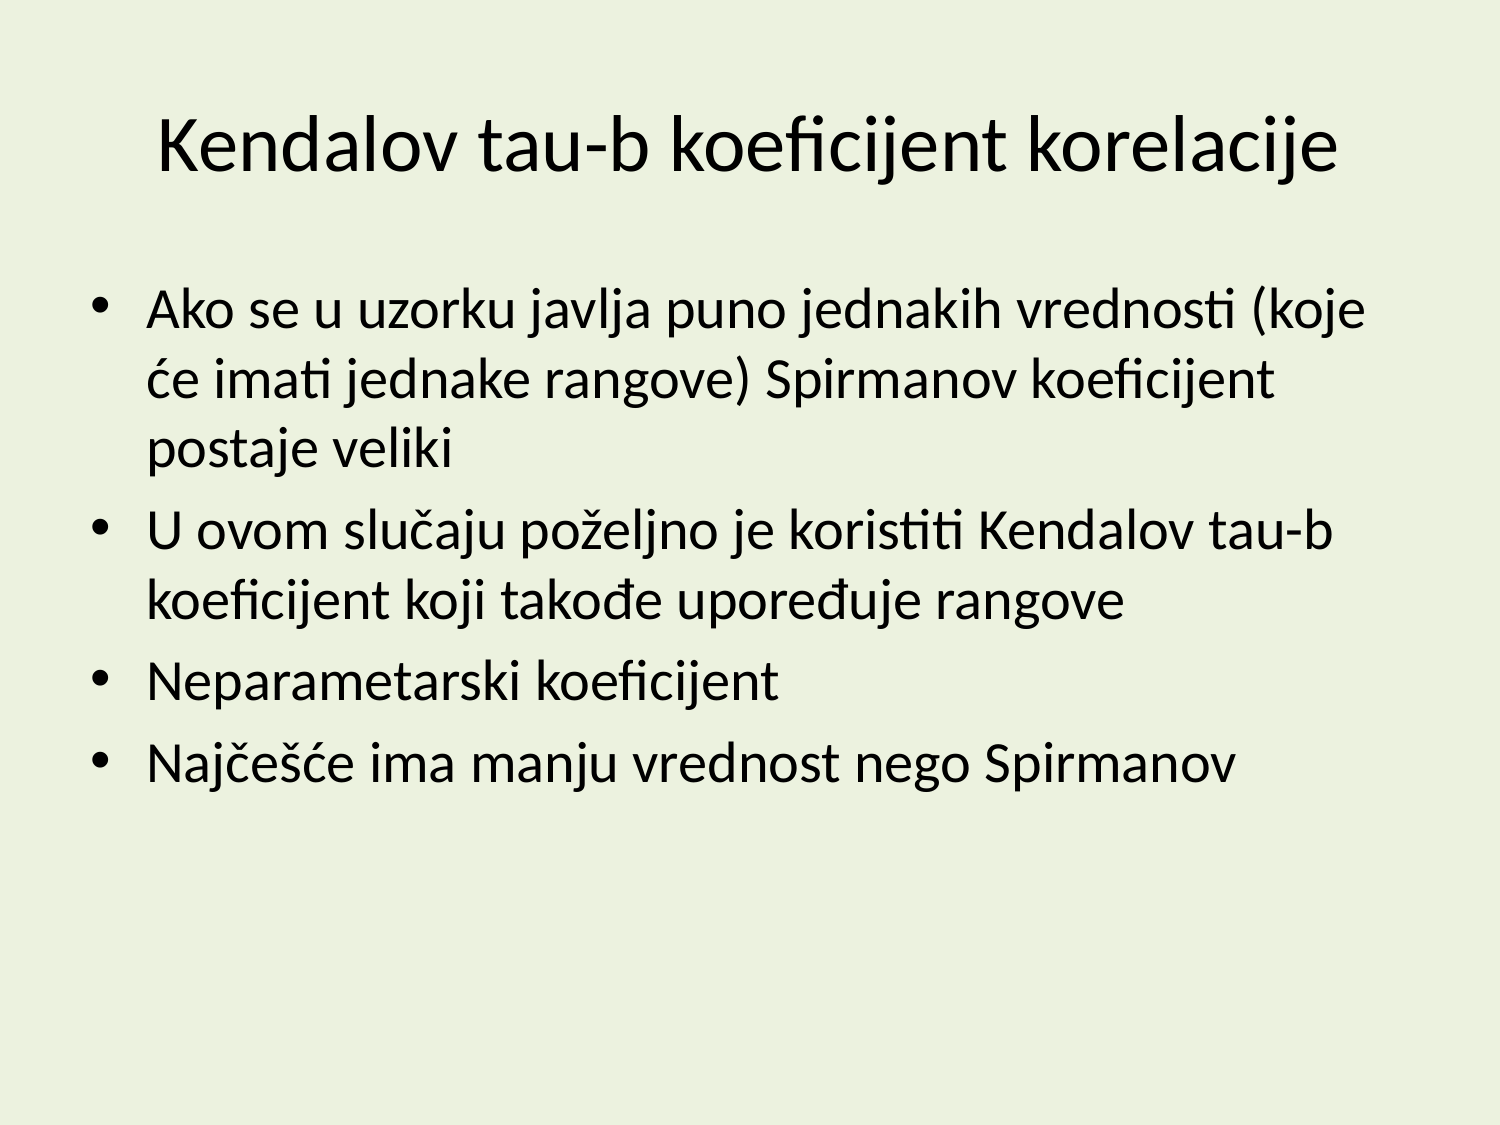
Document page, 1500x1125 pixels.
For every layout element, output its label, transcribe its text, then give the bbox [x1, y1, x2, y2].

title Kendalov tau-b koeficijent korelacije [75, 45, 1425, 233]
list Ako se u uzorku javlja puno jednakih vrednosti (koje će imati jednake rangove) Spirmanov koeficijent postaje veliki U ovom slučaju poželjno je koristiti Kendalov tau-b koeficijent koji takođe upoređuje rangove Neparametarski koeficijent Najčešće ima manju vrednost nego Spirmanov [75, 262, 1425, 1005]
